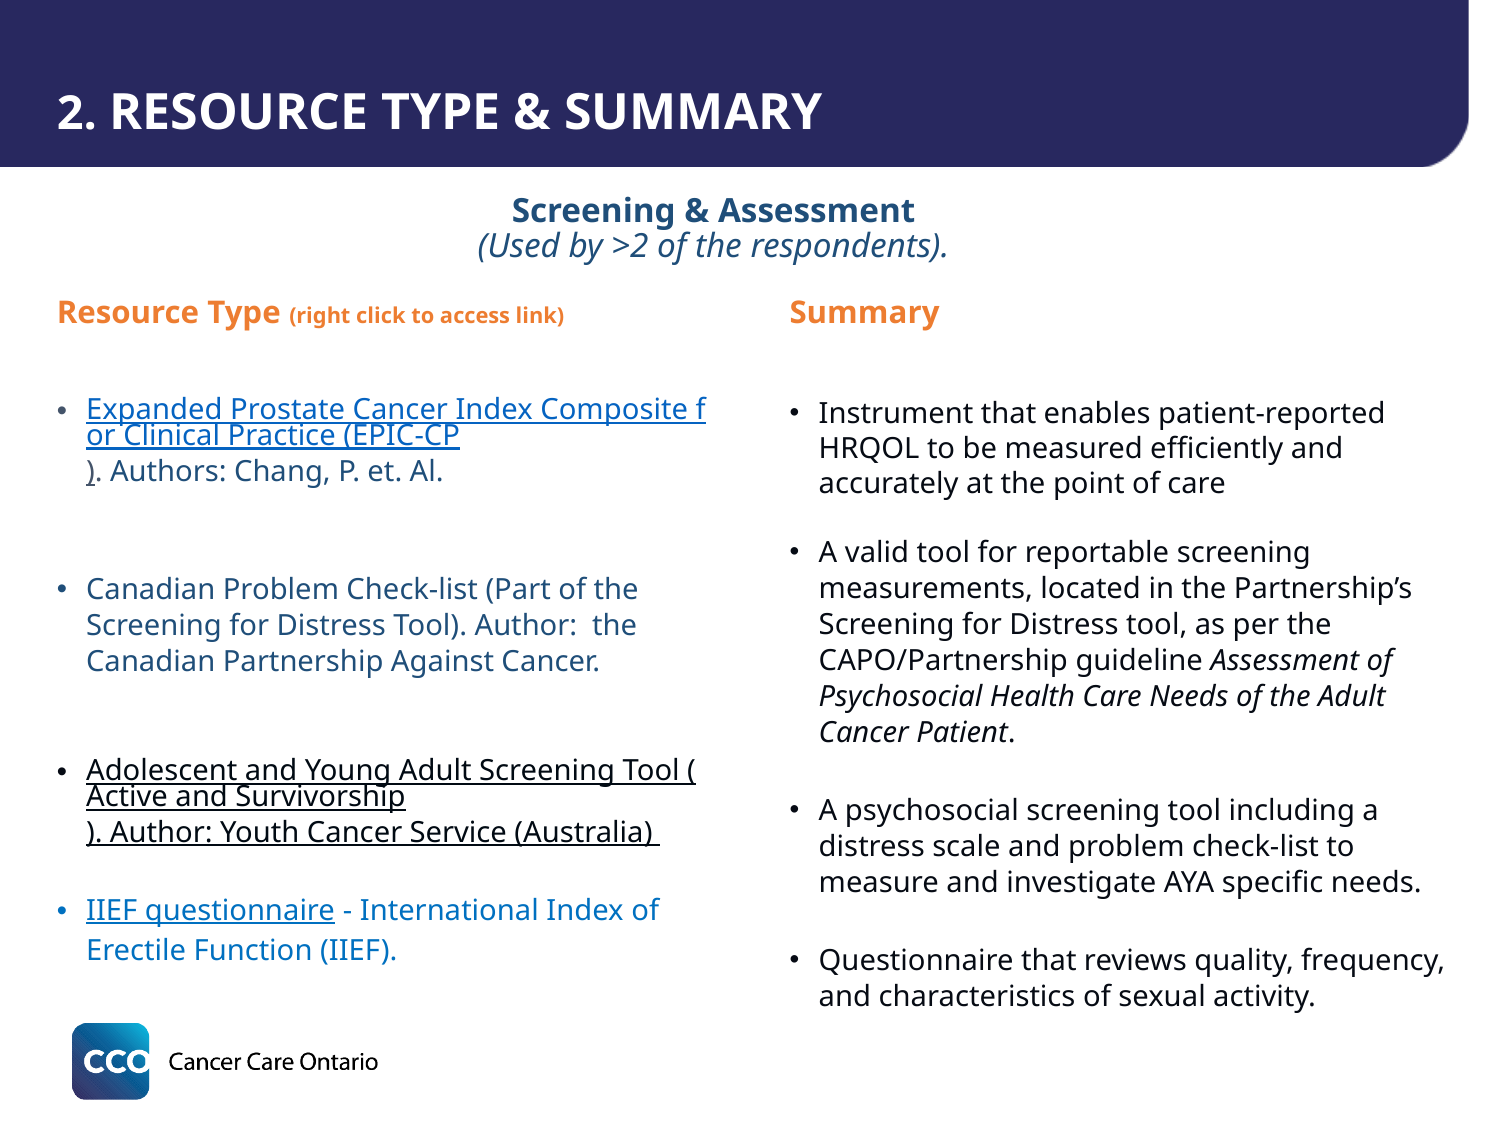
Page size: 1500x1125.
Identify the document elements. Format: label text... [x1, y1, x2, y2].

title 2. RESOURCE TYPE & SUMMARY [56, 82, 1407, 205]
subtitle Screening & Assessment (Used by >2 of the respondents). [375, 192, 1053, 277]
text_box Summary [789, 293, 1467, 345]
picture [72, 1023, 378, 1100]
list Instrument that enables patient-reported HRQOL to be measured efficiently and accurately at the point of care A valid tool for reportable screening measurements, located in the Partnership’s Screening for Distress tool, as per the CAPO/Partnership guideline Assessment of Psychosocial Health Care Needs of the Adult Cancer Patient. A psychosocial screening tool including a distress scale and problem check-list to measure and investigate AYA specific needs. Questionnaire that reviews quality, frequency, and characteristics of sexual activity. [789, 394, 1451, 935]
text_box Resource Type (right click to access link) [56, 293, 734, 345]
list Expanded Prostate Cancer Index Composite for Clinical Practice (EPIC-CP). Authors: Chang, P. et. Al. Canadian Problem Check-list (Part of the Screening for Distress Tool). Author: the Canadian Partnership Against Cancer. Adolescent and Young Adult Screening Tool (Active and Survivorship). Author: Youth Cancer Service (Australia) IIEF questionnaire - International Index of Erectile Function (IIEF). [56, 394, 714, 935]
